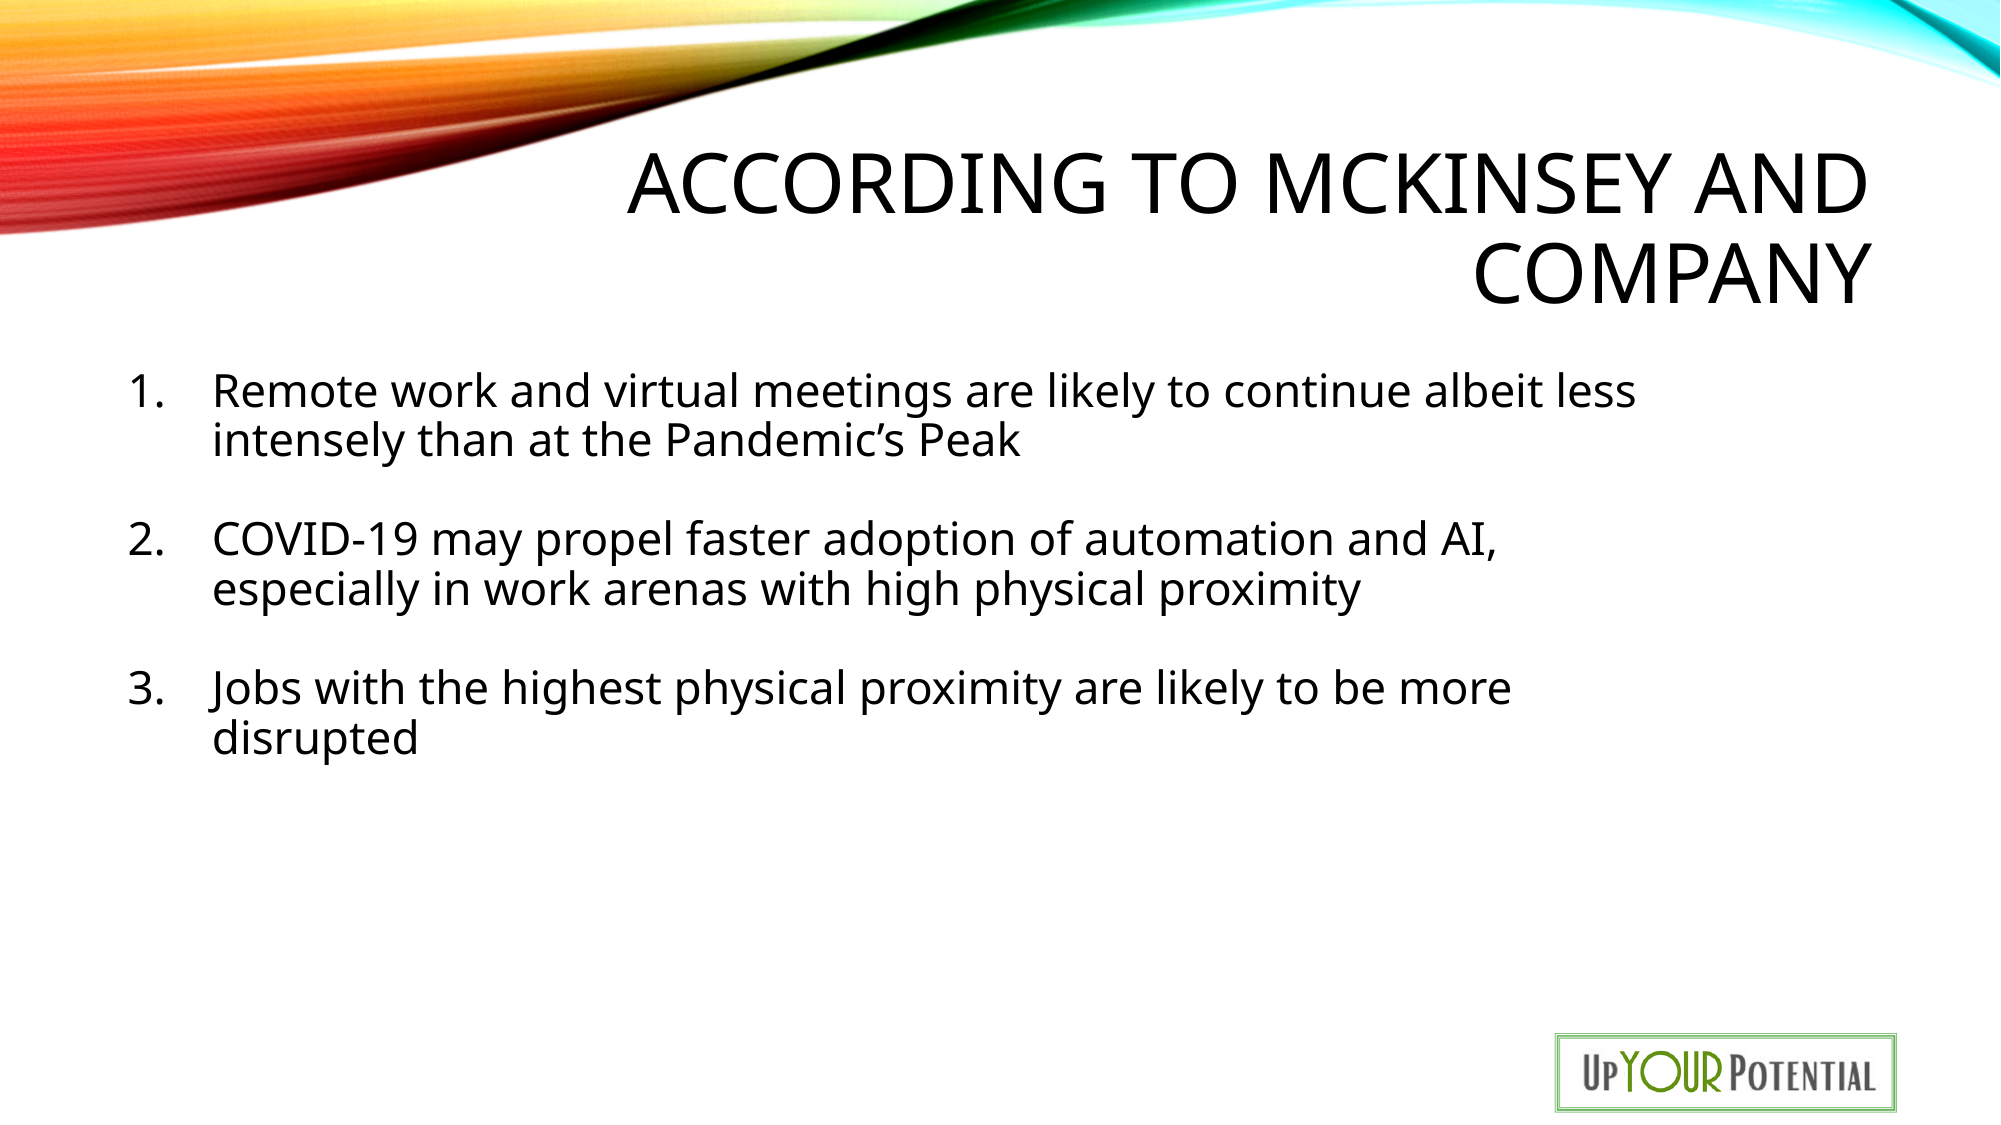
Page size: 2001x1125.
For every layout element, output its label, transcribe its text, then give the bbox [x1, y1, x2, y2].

title According to McKinsey and Company [474, 125, 1888, 338]
picture [1552, 1030, 1899, 1114]
list Remote work and virtual meetings are likely to continue albeit less intensely than at the Pandemic’s Peak COVID-19 may propel faster adoption of automation and AI, especially in work arenas with high physical proximity Jobs with the highest physical proximity are likely to be more disrupted [112, 360, 1675, 1021]
picture [0, 0, 2000, 237]
